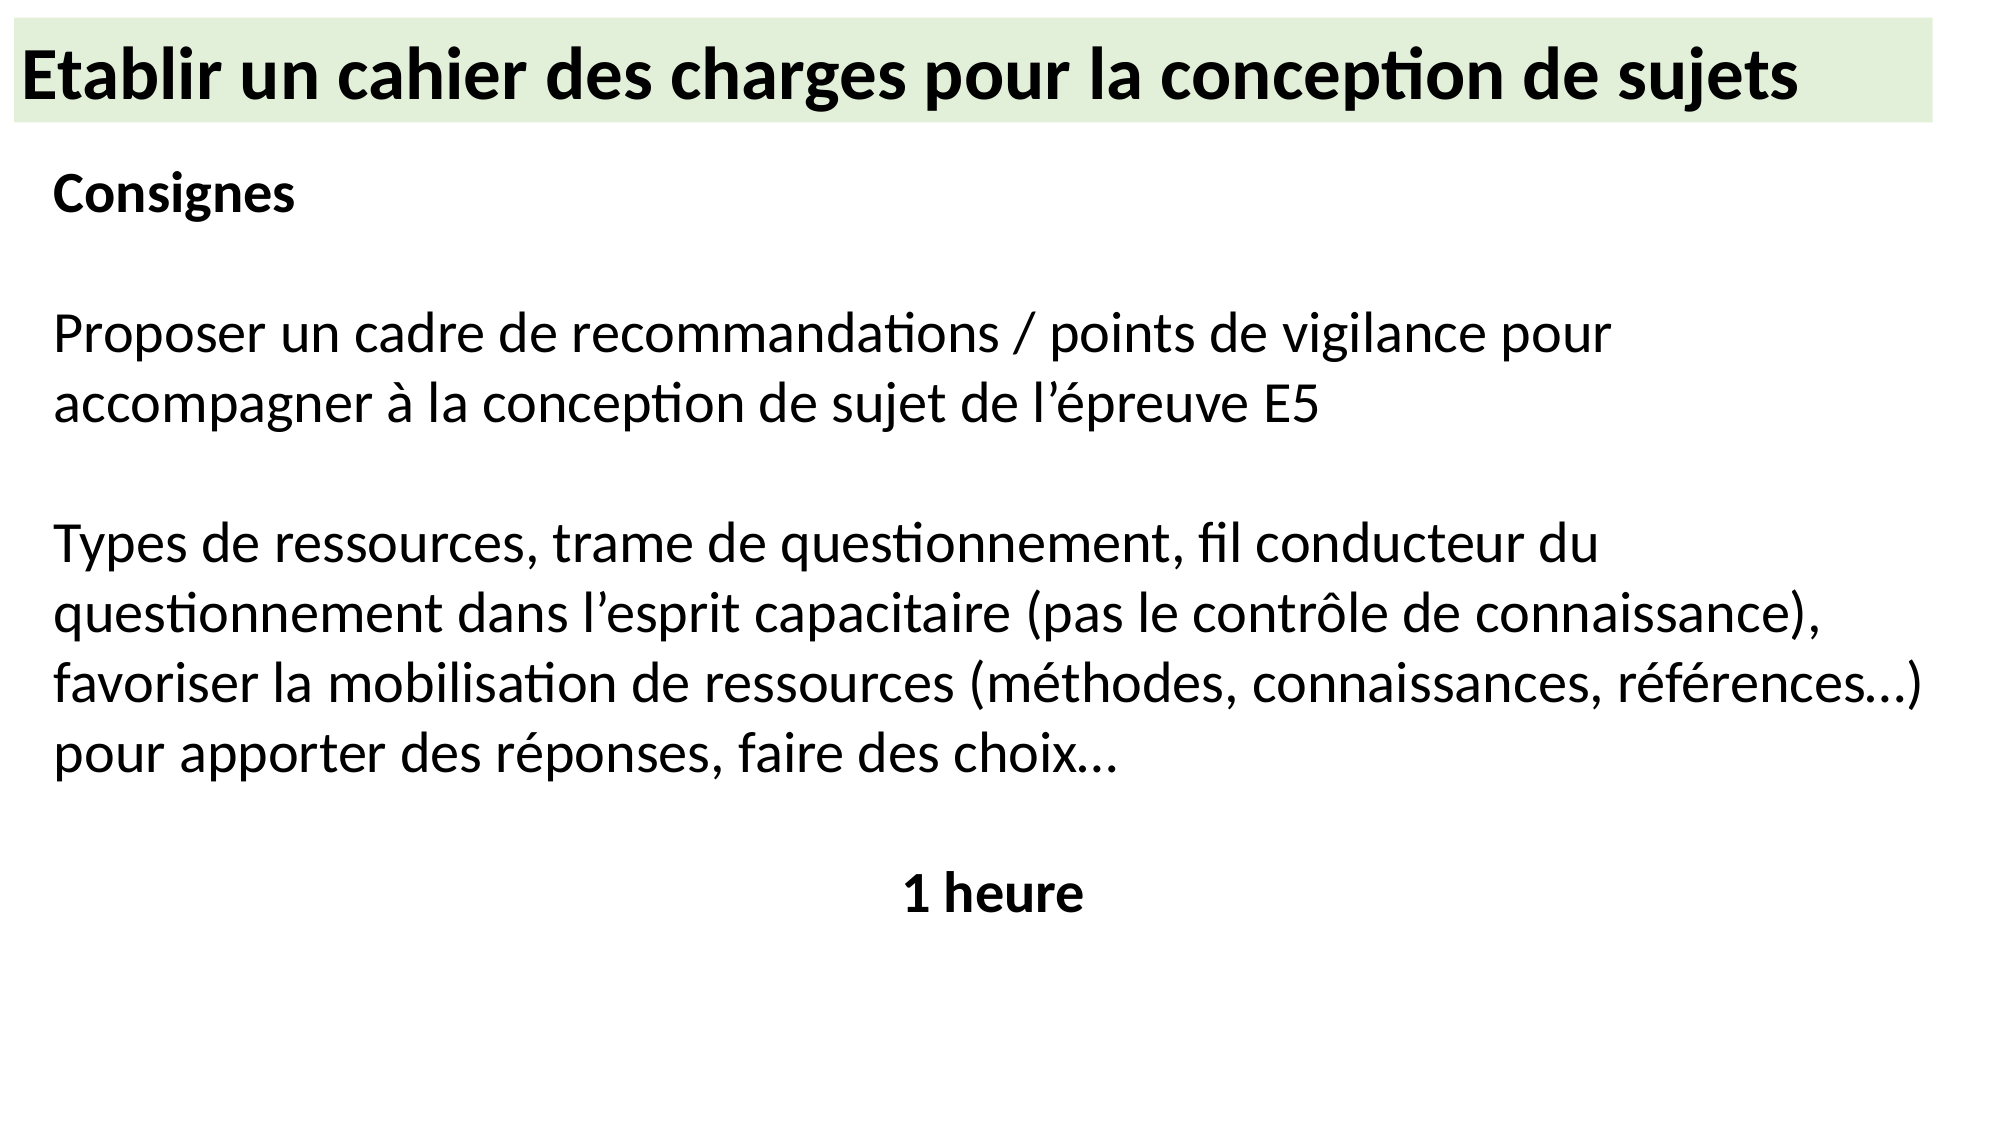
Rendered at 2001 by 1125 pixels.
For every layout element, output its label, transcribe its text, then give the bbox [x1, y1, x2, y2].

text_box Consignes Proposer un cadre de recommandations / points de vigilance pour accompagner à la conception de sujet de l’épreuve E5 Types de ressources, trame de questionnement, fil conducteur du questionnement dans l’esprit capacitaire (pas le contrôle de connaissance), favoriser la mobilisation de ressources (méthodes, connaissances, références…) pour apporter des réponses, faire des choix… 1 heure [39, 146, 1948, 931]
text_box Etablir un cahier des charges pour la conception de sujets [14, 17, 1933, 123]
